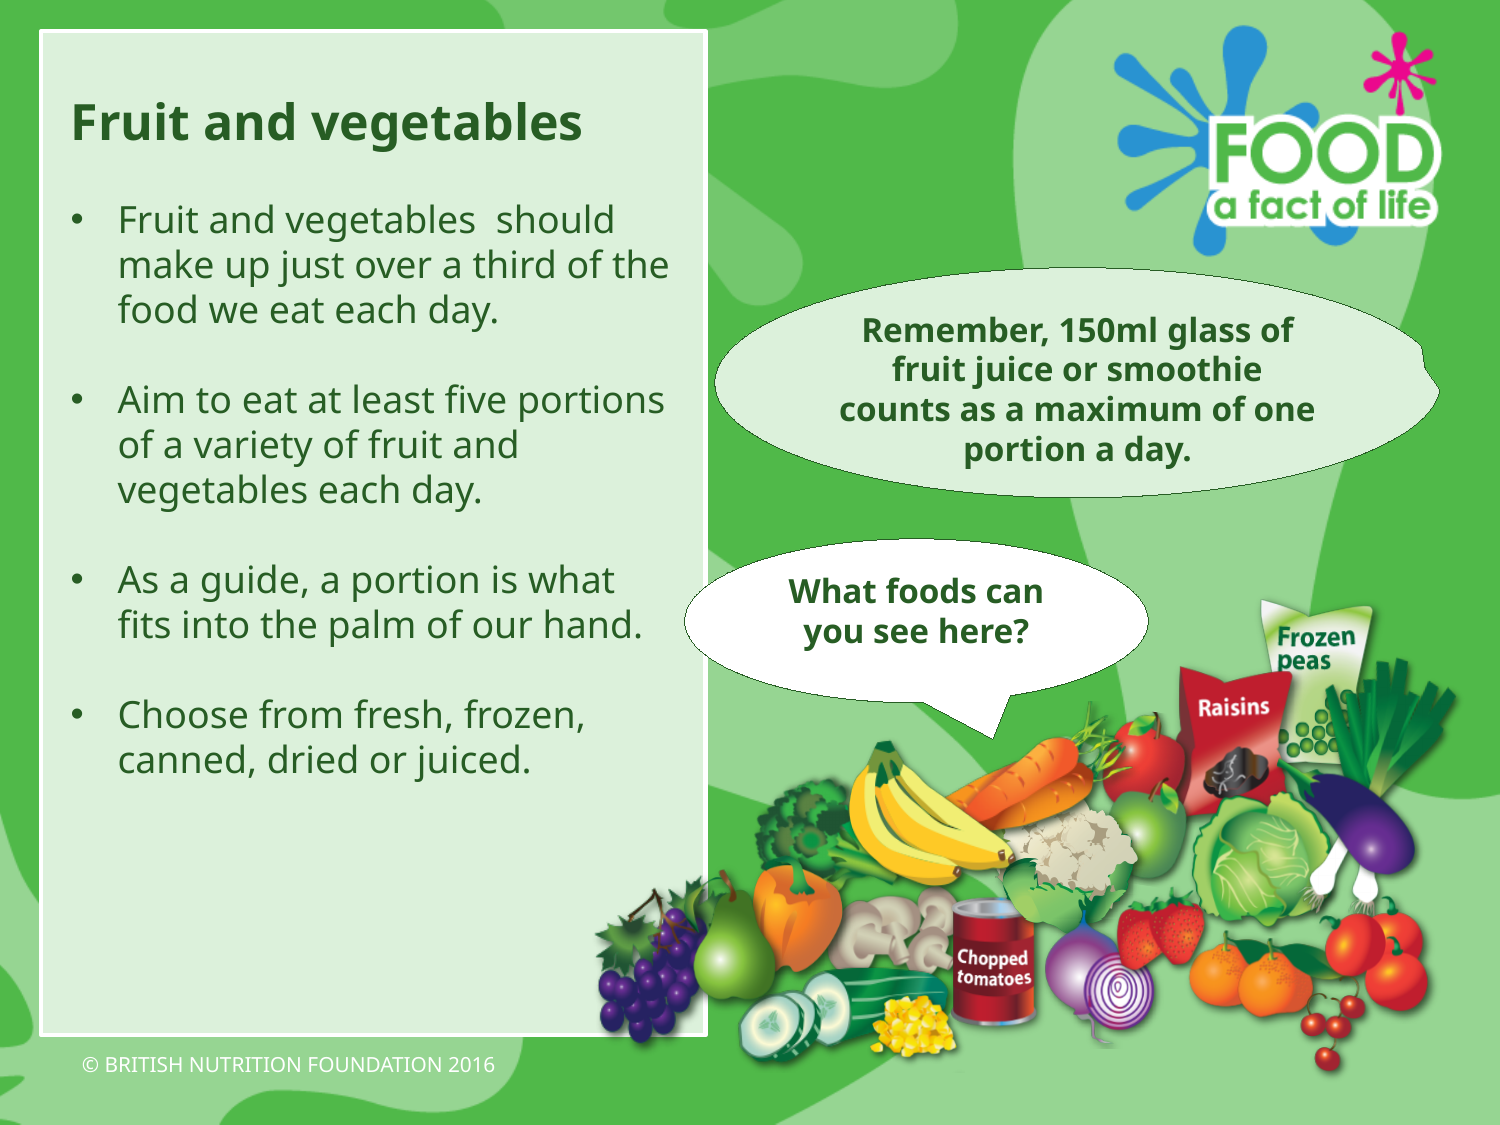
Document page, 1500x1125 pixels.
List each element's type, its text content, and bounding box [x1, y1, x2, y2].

text_box Remember, 150ml glass of fruit juice or smoothie counts as a maximum of one portion a day. [714, 267, 1440, 498]
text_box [551, 592, 1474, 1099]
picture [0, 0, 1500, 1125]
text_box What foods can you see here? [700, 538, 1133, 591]
list Fruit and vegetables Fruit and vegetables should make up just over a third of the food we eat each day. Aim to eat at least five portions of a variety of fruit and vegetables each day. As a guide, a portion is what fits into the palm of our hand. Choose from fresh, frozen, canned, dried or juiced. [39, 29, 708, 1037]
